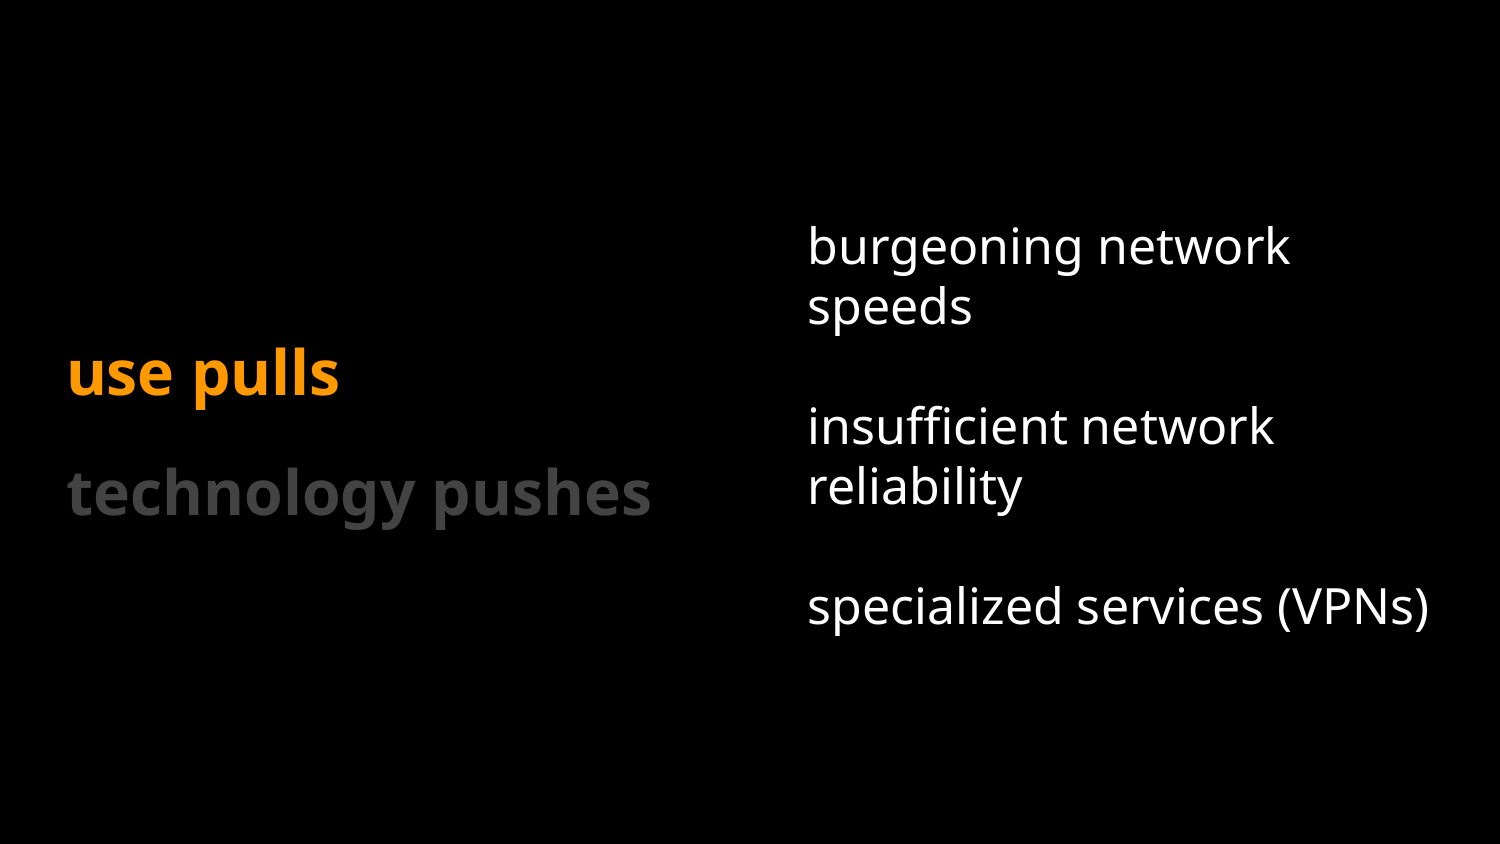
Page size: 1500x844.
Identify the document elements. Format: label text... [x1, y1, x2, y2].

text_box burgeoning network speeds insufficient network reliability specialized services (VPNs) [792, 78, 1449, 772]
list use pulls technology pushes [51, 78, 708, 772]
